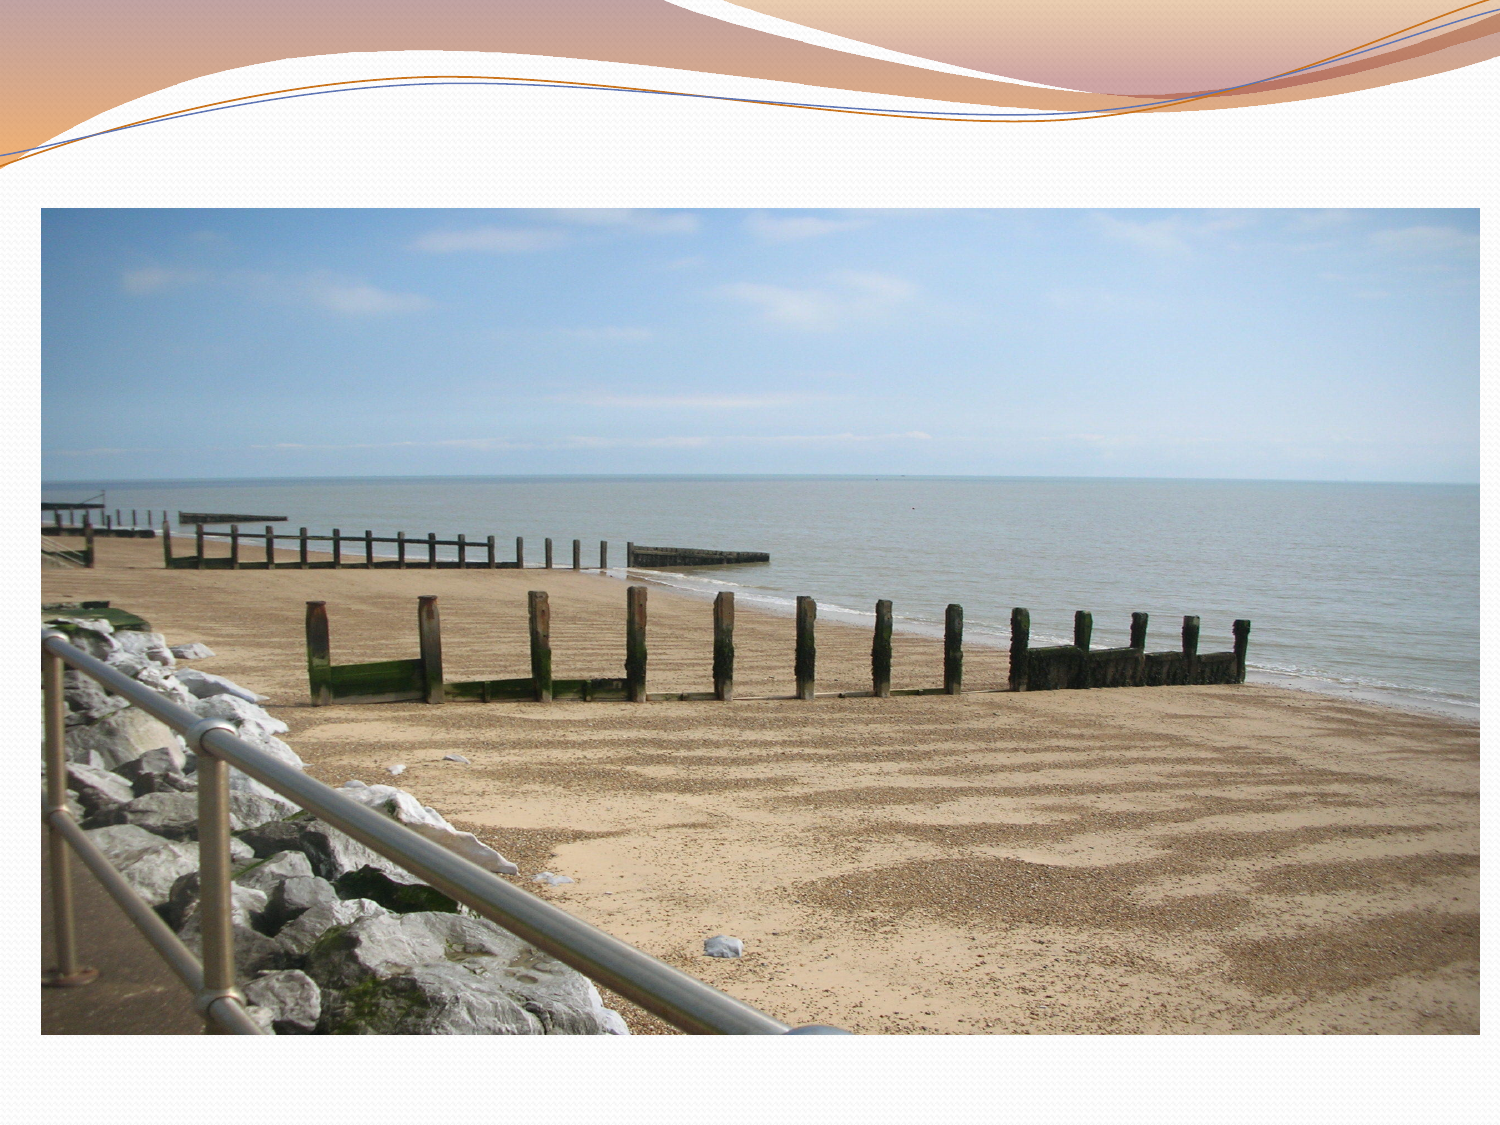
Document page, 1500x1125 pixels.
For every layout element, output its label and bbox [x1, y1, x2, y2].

picture [40, 207, 1480, 1036]
